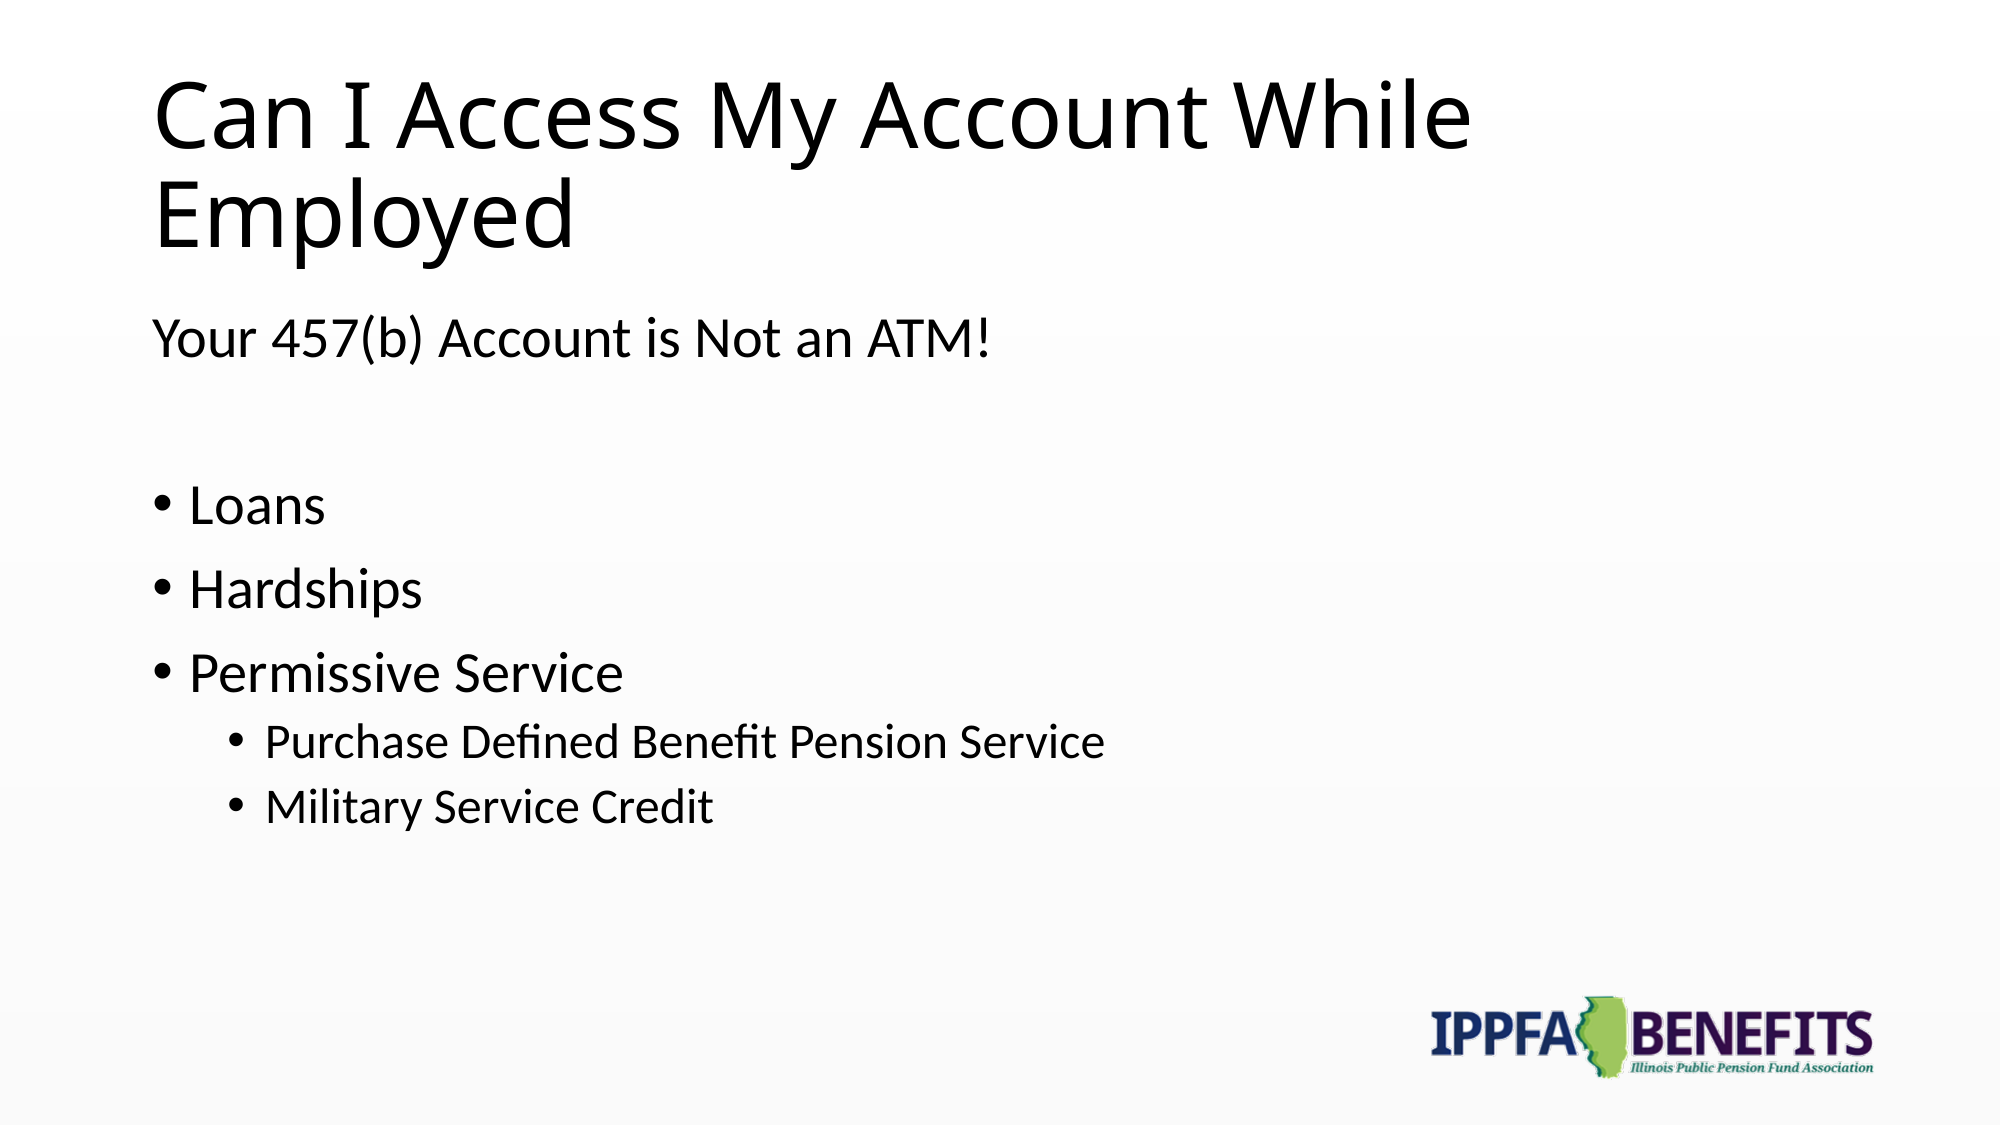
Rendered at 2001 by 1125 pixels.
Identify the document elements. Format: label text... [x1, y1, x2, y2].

picture [1420, 986, 1879, 1084]
title Can I Access My Account While Employed [137, 59, 1863, 278]
list Your 457(b) Account is Not an ATM! Loans Hardships Permissive Service Purchase Defined Benefit Pension Service Military Service Credit [137, 299, 1863, 1014]
